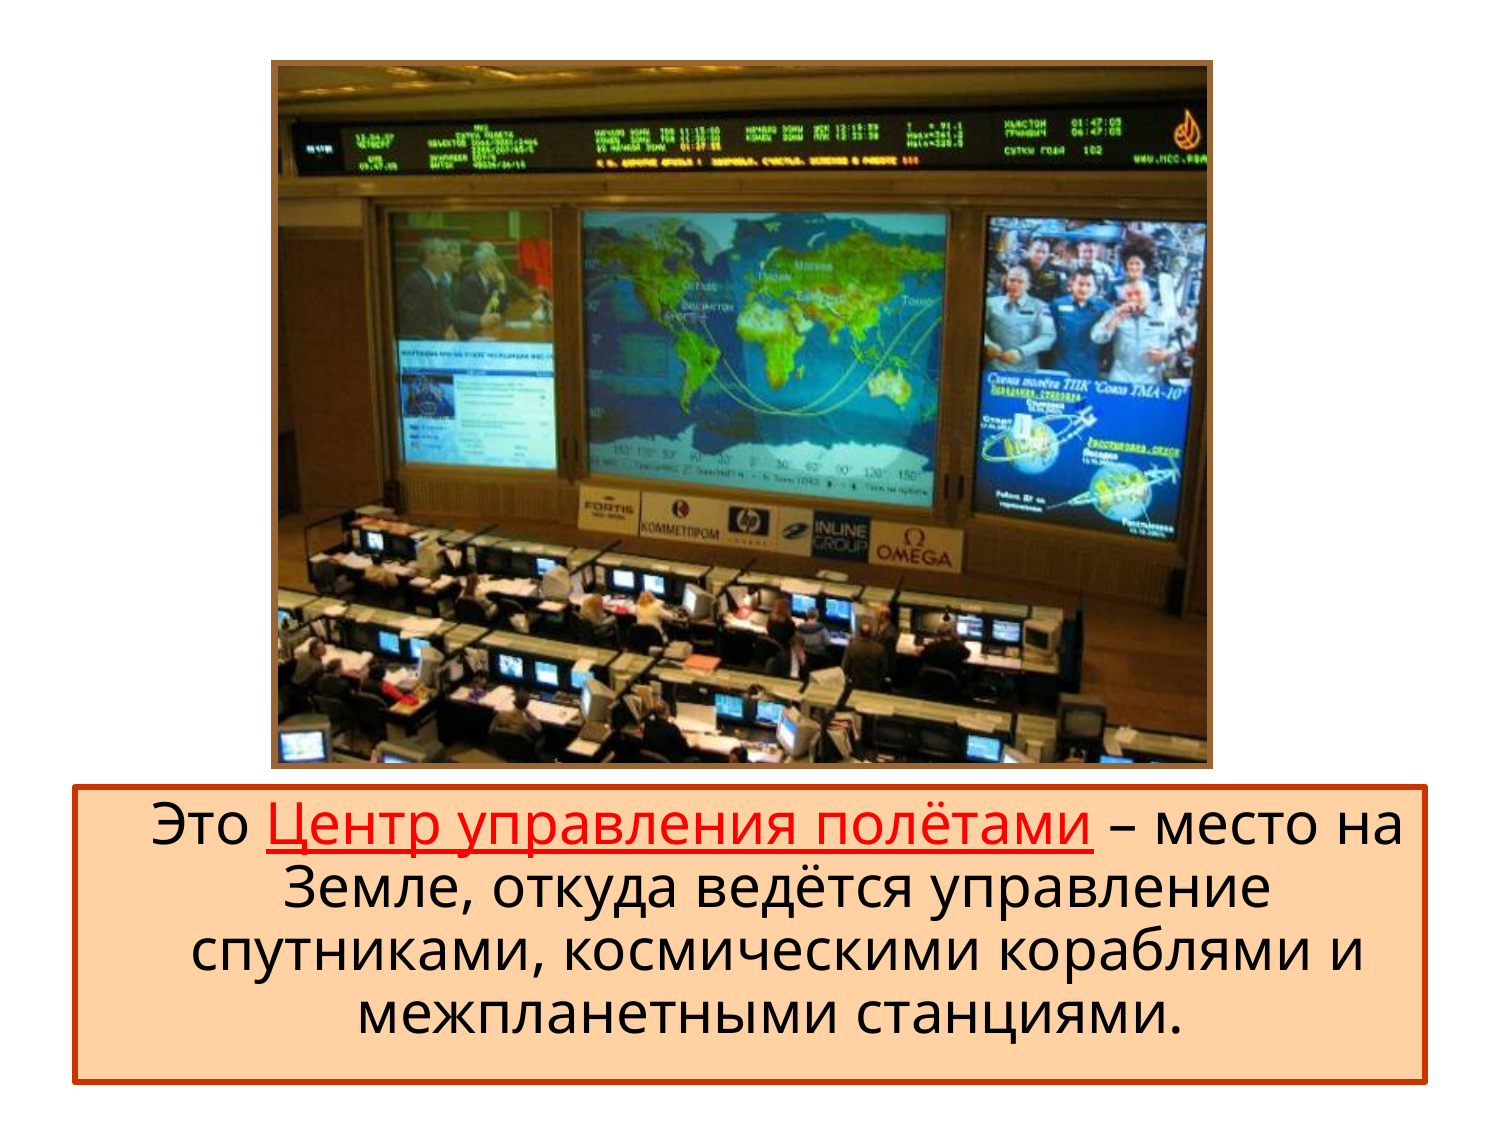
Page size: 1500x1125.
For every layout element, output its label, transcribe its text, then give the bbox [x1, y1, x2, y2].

picture [277, 66, 1207, 764]
list Это Центр управления полётами – место на Земле, откуда ведётся управление спутниками, космическими кораблями и межпланетными станциями. [75, 786, 1425, 1083]
